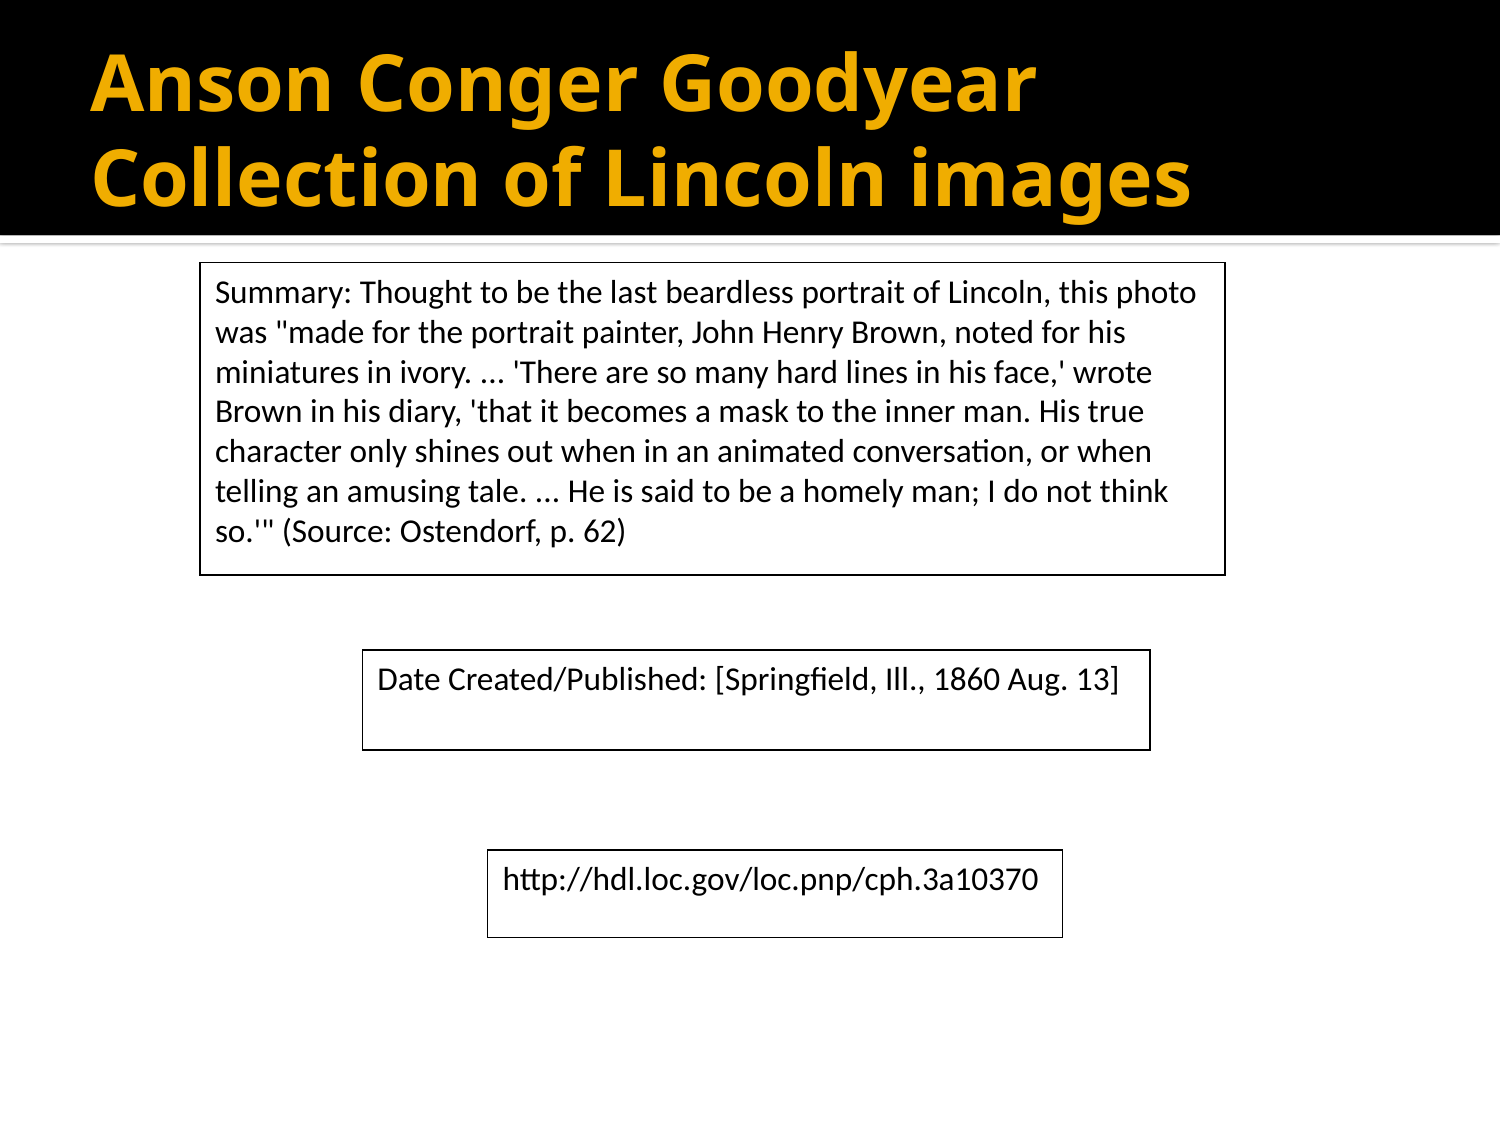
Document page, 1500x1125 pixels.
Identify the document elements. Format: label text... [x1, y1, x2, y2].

text_box Date Created/Published: [Springfield, Ill., 1860 Aug. 13] [362, 650, 1150, 750]
text_box http://hdl.loc.gov/loc.pnp/cph.3a10370 [487, 849, 1063, 938]
text_box Summary: Thought to be the last beardless portrait of Lincoln, this photo was "made for the portrait painter, John Henry Brown, noted for his miniatures in ivory. ... 'There are so many hard lines in his face,' wrote Brown in his diary, 'that it becomes a mask to the inner man. His true character only shines out when in an animated conversation, or when telling an amusing tale. ... He is said to be a homely man; I do not think so.'" (Source: Ostendorf, p. 62) [200, 262, 1225, 575]
title Anson Conger Goodyear Collection of Lincoln images [75, 24, 1425, 231]
